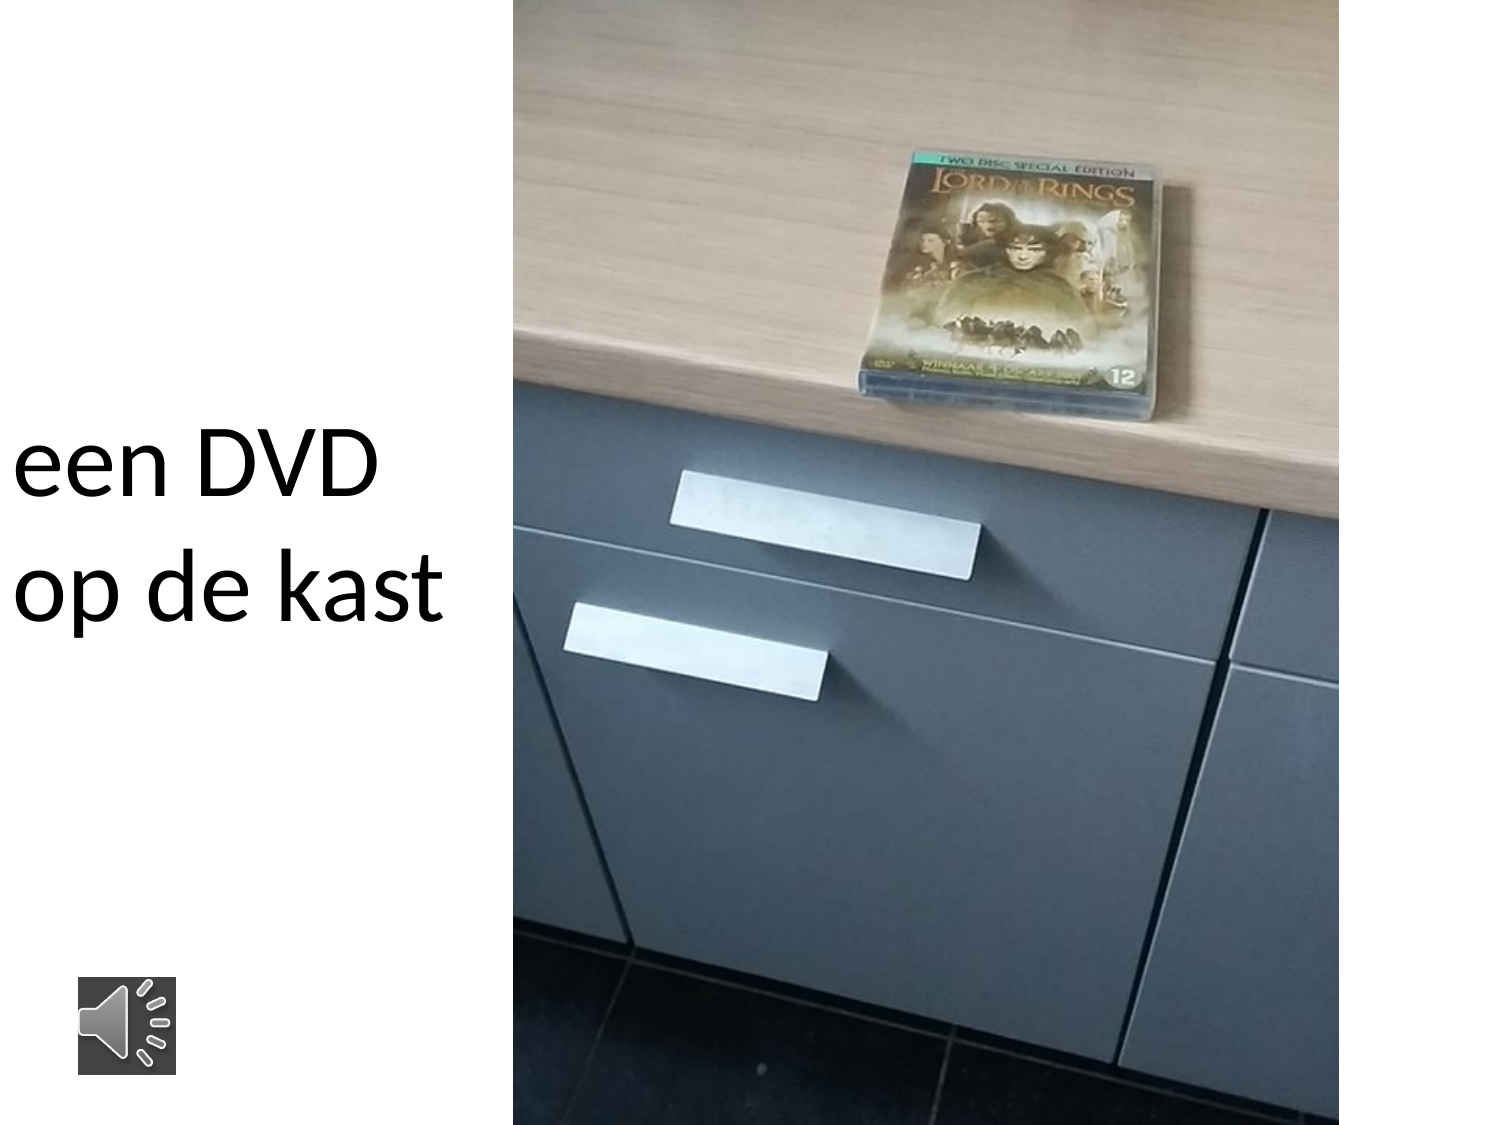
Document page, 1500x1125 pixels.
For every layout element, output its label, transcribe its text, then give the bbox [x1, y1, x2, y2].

picture [513, 0, 1339, 1125]
text_box een DVD op de kast [0, 385, 462, 650]
picture [76, 975, 177, 1077]
